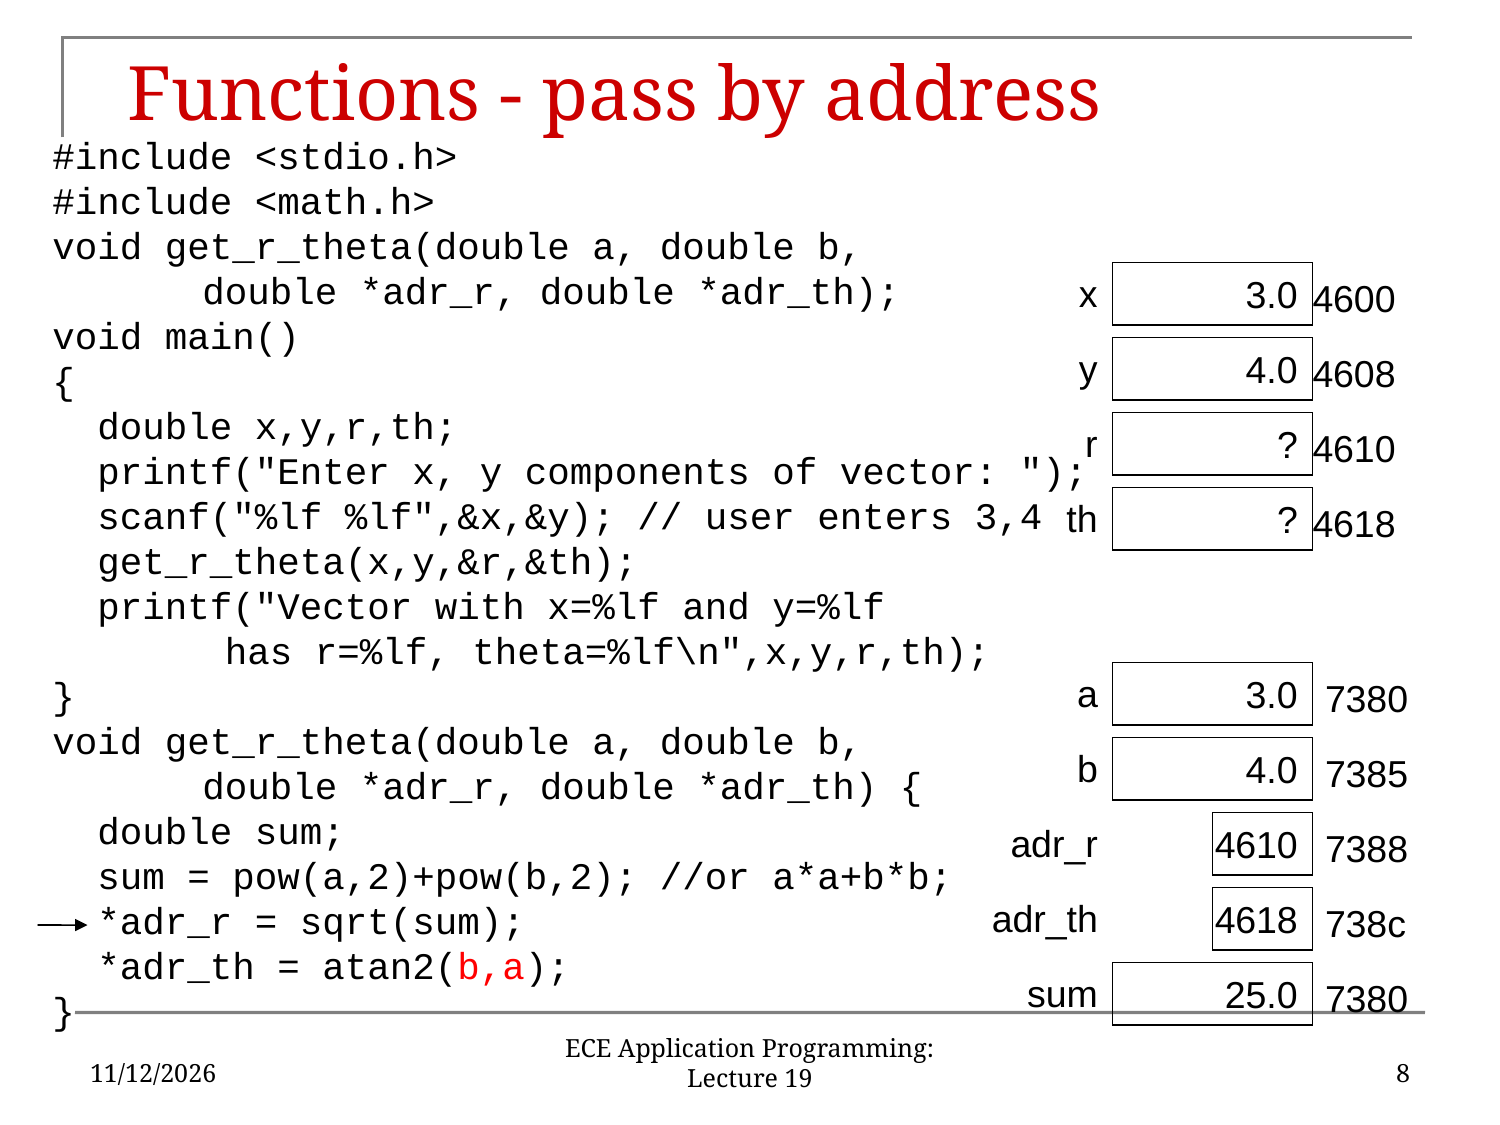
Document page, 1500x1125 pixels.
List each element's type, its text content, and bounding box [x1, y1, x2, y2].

text_box ? [1112, 412, 1313, 475]
text_box 7385 [1325, 750, 1438, 796]
slide_number 8 [1074, 1023, 1426, 1100]
text_box 4608 [1312, 350, 1425, 396]
text_box 4.0 [1112, 737, 1313, 800]
text_box [37, 918, 88, 932]
text_box 3.0 [1112, 262, 1313, 325]
text_box y [1049, 337, 1112, 398]
text_box #include <stdio.h> #include <math.h> void get_r_theta(double a, double b, double *adr_r, double *adr_th); void main() { double x,y,r,th; printf("Enter x, y components of vector: "); scanf("%lf %lf",&x,&y); // user enters 3,4 get_r_theta(x,y,&r,&th); printf("Vector with x=%lf and y=%lf has r=%lf, theta=%lf\n",x,y,r,th); } void get_r_theta(double a, double b, double *adr_r, double *adr_th) { double sum; sum = pow(a,2)+pow(b,2); //or a*a+b*b; *adr_r = sqrt(sum); *adr_th = atan2(b,a); } [37, 124, 1413, 1040]
text_box r [1049, 412, 1112, 473]
text_box th [1049, 487, 1112, 548]
text_box 4600 [1312, 275, 1425, 321]
text_box 4610 [1212, 812, 1313, 875]
text_box a [1049, 662, 1112, 723]
text_box 7388 [1325, 825, 1438, 871]
text_box adr_r [949, 812, 1113, 873]
text_box 4610 [1312, 425, 1425, 471]
text_box 4.0 [1112, 337, 1313, 400]
text_box 3.0 [1112, 662, 1313, 725]
text_box 738c [1325, 900, 1438, 946]
text_box 7380 [1325, 675, 1438, 721]
text_box 4618 [1212, 887, 1313, 950]
text_box 4618 [1312, 500, 1425, 546]
text_box 25.0 [1112, 962, 1313, 1025]
text_box x [1049, 262, 1112, 323]
text_box ? [1112, 487, 1313, 550]
text_box 7380 [1325, 975, 1438, 1021]
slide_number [74, 1023, 426, 1100]
text_box b [1049, 737, 1112, 798]
text_box adr_th [949, 887, 1113, 948]
title Functions - pass by address [112, 37, 1388, 124]
text_box sum [924, 962, 1112, 1023]
footer ECE Application Programming: Lecture 19 [512, 1024, 988, 1101]
